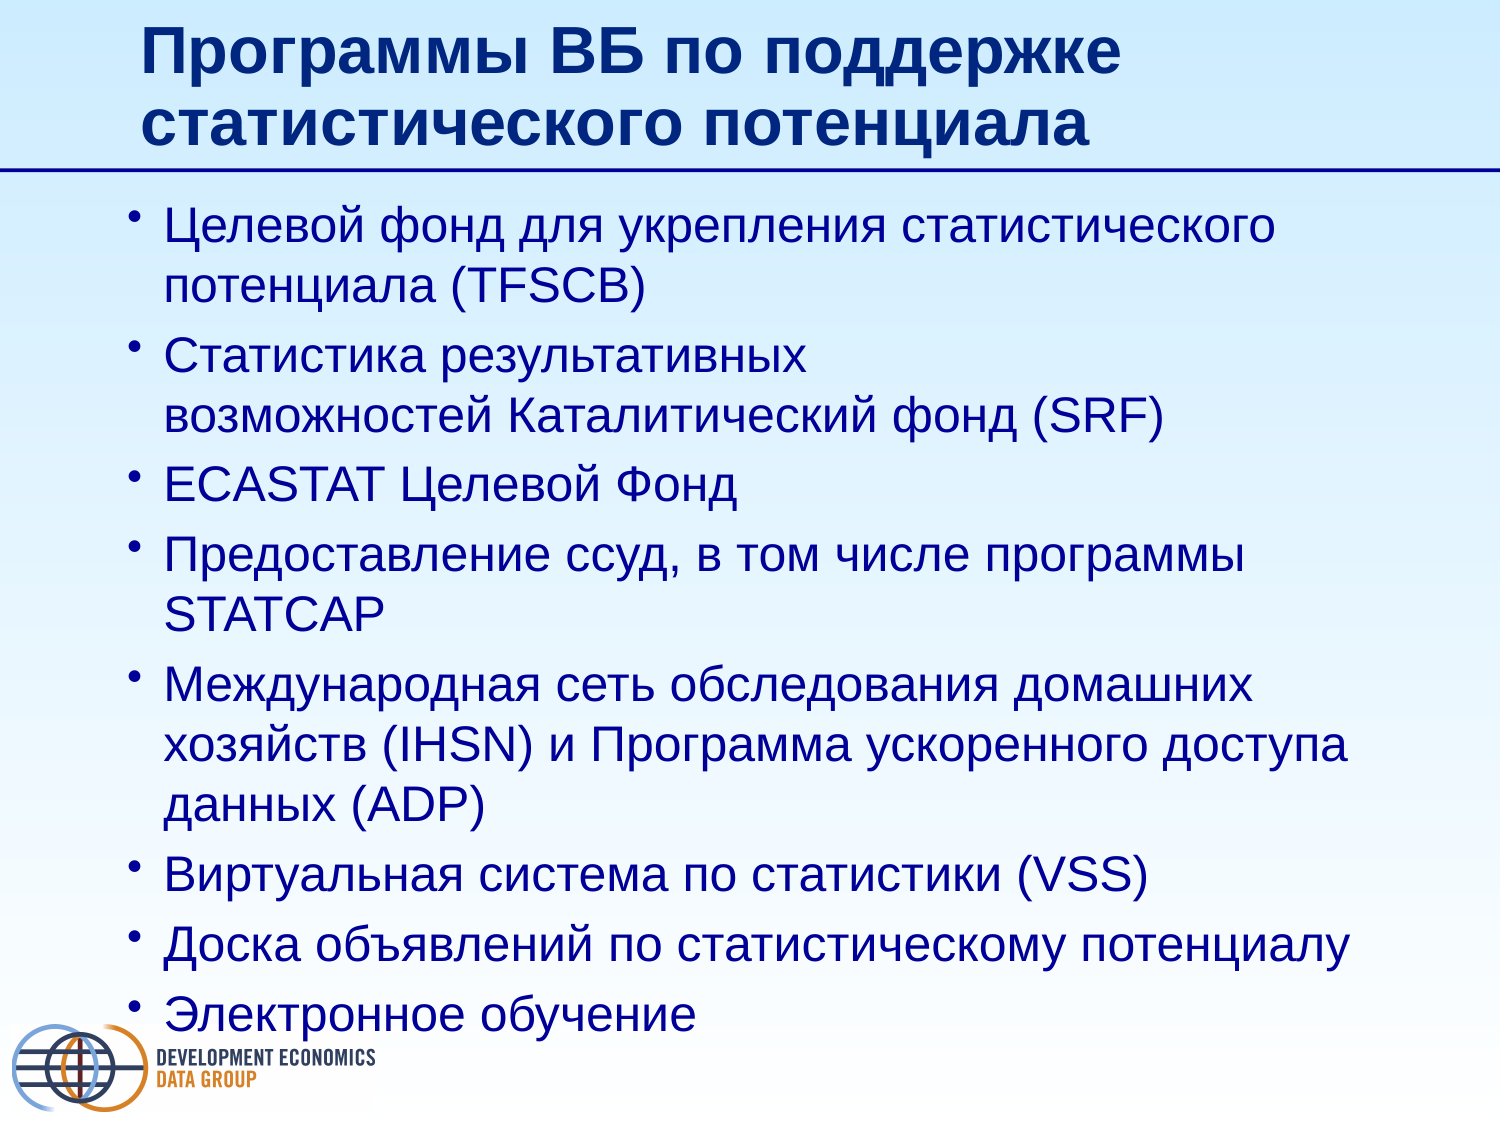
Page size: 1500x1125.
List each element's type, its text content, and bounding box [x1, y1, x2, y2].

picture [12, 1024, 375, 1112]
title Программы ВБ по поддержке статистического потенциала [124, 0, 1449, 168]
list Целевой фонд для укрепления статистического потенциала (TFSCB) Статистика результативных возможностей Каталитический фонд (SRF) ECASTAT Целевой Фонд Предоставление ссуд, в том числе программы STATCAP Международная сеть обследования домашних хозяйств (IHSN) и Программа ускоренного доступа данных (ADP) Виртуальная система по статистики (VSS) Доска объявлений по статистическому потенциалу Электронное обучение [111, 184, 1424, 906]
